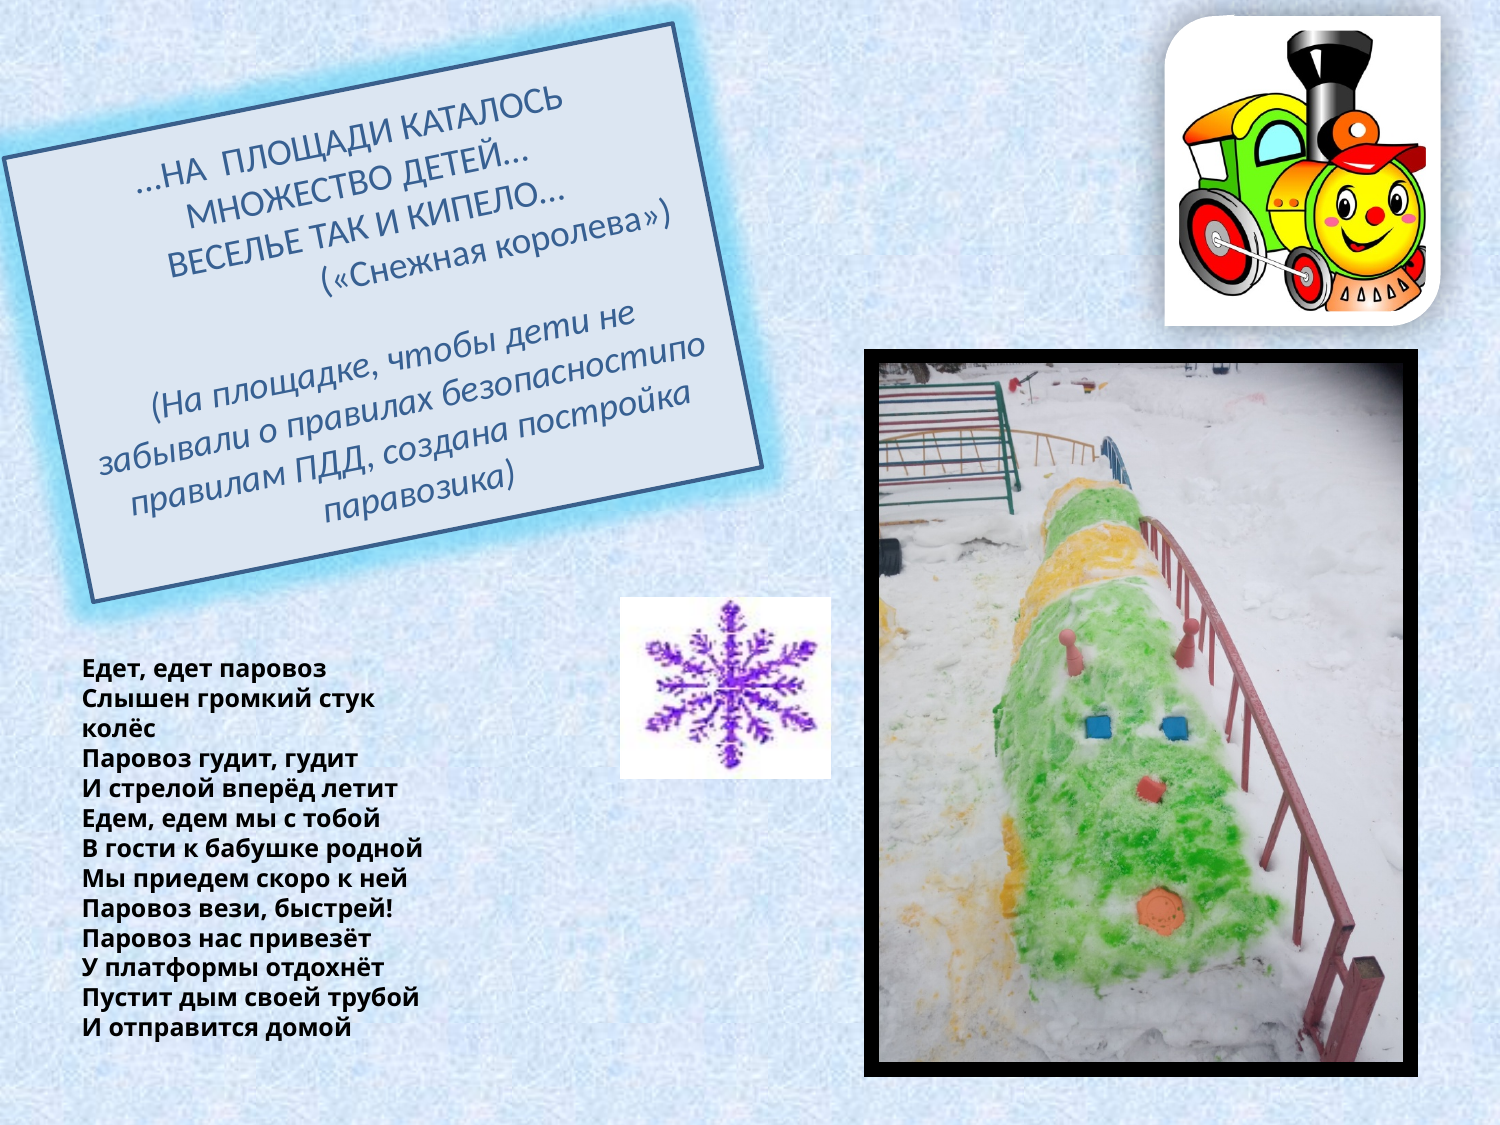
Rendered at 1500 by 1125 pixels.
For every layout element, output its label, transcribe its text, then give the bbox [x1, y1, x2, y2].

text_box Едет, едет паровоз Слышен громкий стук колёс Паровоз гудит, гудит И стрелой вперёд летит Едем, едем мы с тобой В гости к бабушке родной Мы приедем скоро к ней Паровоз вези, быстрей! Паровоз нас привезёт У платформы отдохнёт Пустит дым своей трубой И отправится домой [66, 645, 443, 1050]
text_box ...НА ПЛОЩАДИ КАТАЛОСЬ МНОЖЕСТВО ДЕТЕЙ… ВЕСЕЛЬЕ ТАК И КИПЕЛО… («Снежная королева») (На площадке, чтобы дети не забывали о правилах безопасностипо правилам ПДД, создана постройка паравозика) [1, 21, 765, 605]
picture [0, 0, 1500, 1125]
